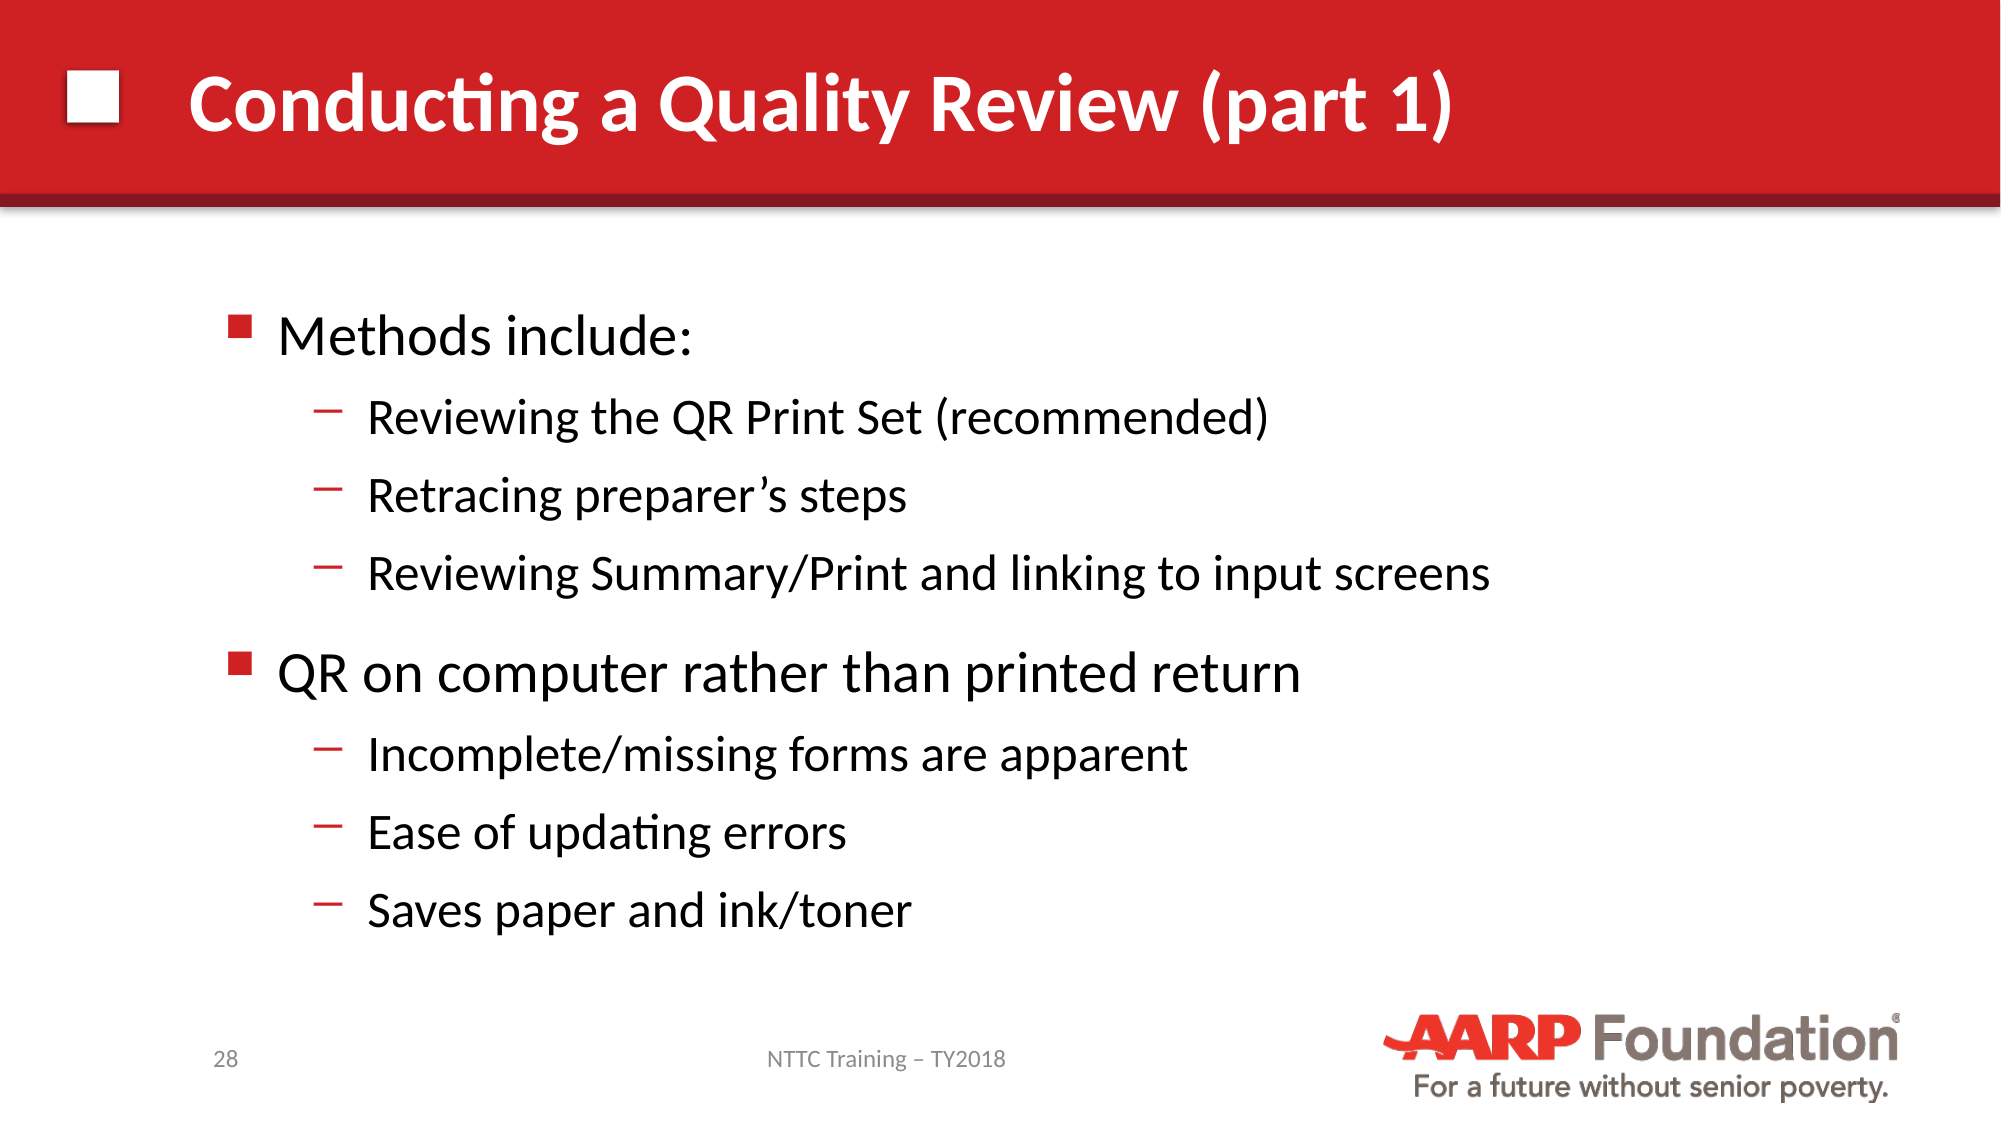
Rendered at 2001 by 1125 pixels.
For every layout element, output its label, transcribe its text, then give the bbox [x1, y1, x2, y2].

footer NTTC Training – TY2018 [570, 1027, 1204, 1088]
list Methods include: Reviewing the QR Print Set (recommended) Retracing preparer’s steps Reviewing Summary/Print and linking to input screens QR on computer rather than printed return Incomplete/missing forms are apparent Ease of updating errors Saves paper and ink/toner [209, 288, 1810, 949]
title Conducting a Quality Review (part 1) [174, 4, 1775, 193]
slide_number 28 [99, 1027, 254, 1088]
